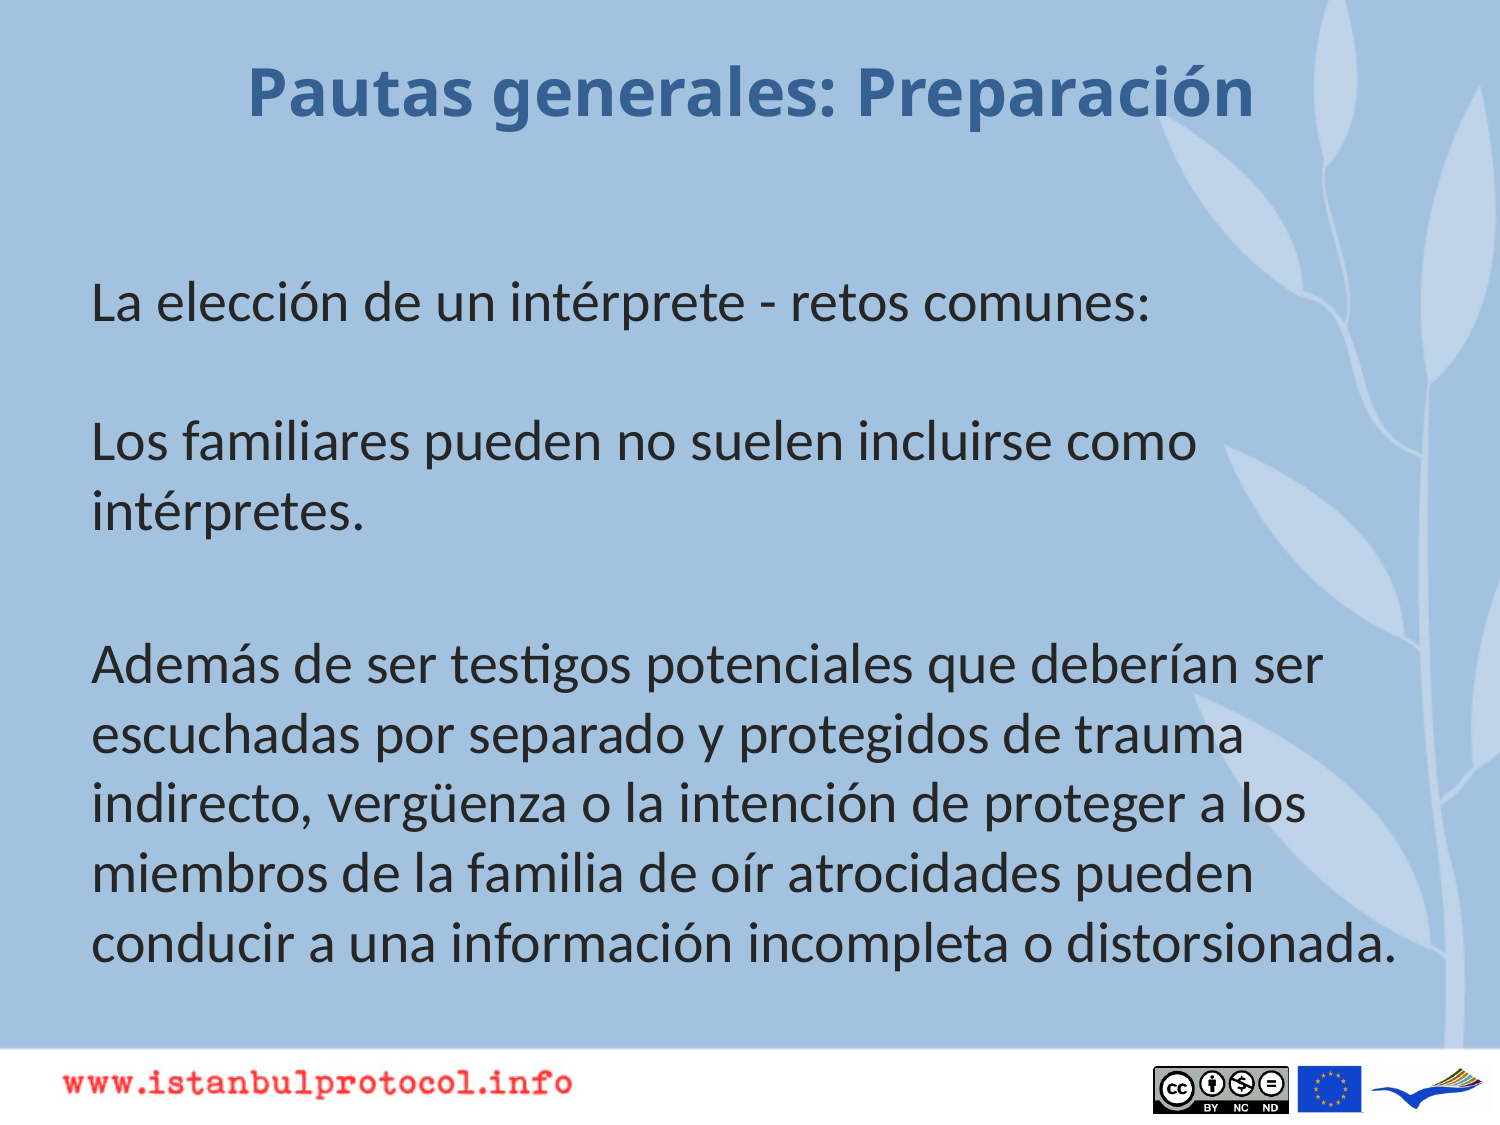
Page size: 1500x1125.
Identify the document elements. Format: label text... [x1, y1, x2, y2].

picture [0, 0, 1500, 1125]
list La elección de un intérprete - retos comunes: Los familiares pueden no suelen incluirse como intérpretes. Además de ser testigos potenciales que deberían ser escuchadas por separado y protegidos de trauma indirecto, vergüenza o la intención de proteger a los miembros de la familia de oír atrocidades pueden conducir a una información incompleta o distorsionada. [76, 255, 1427, 998]
title Pautas generales: Preparación [76, 0, 1427, 198]
